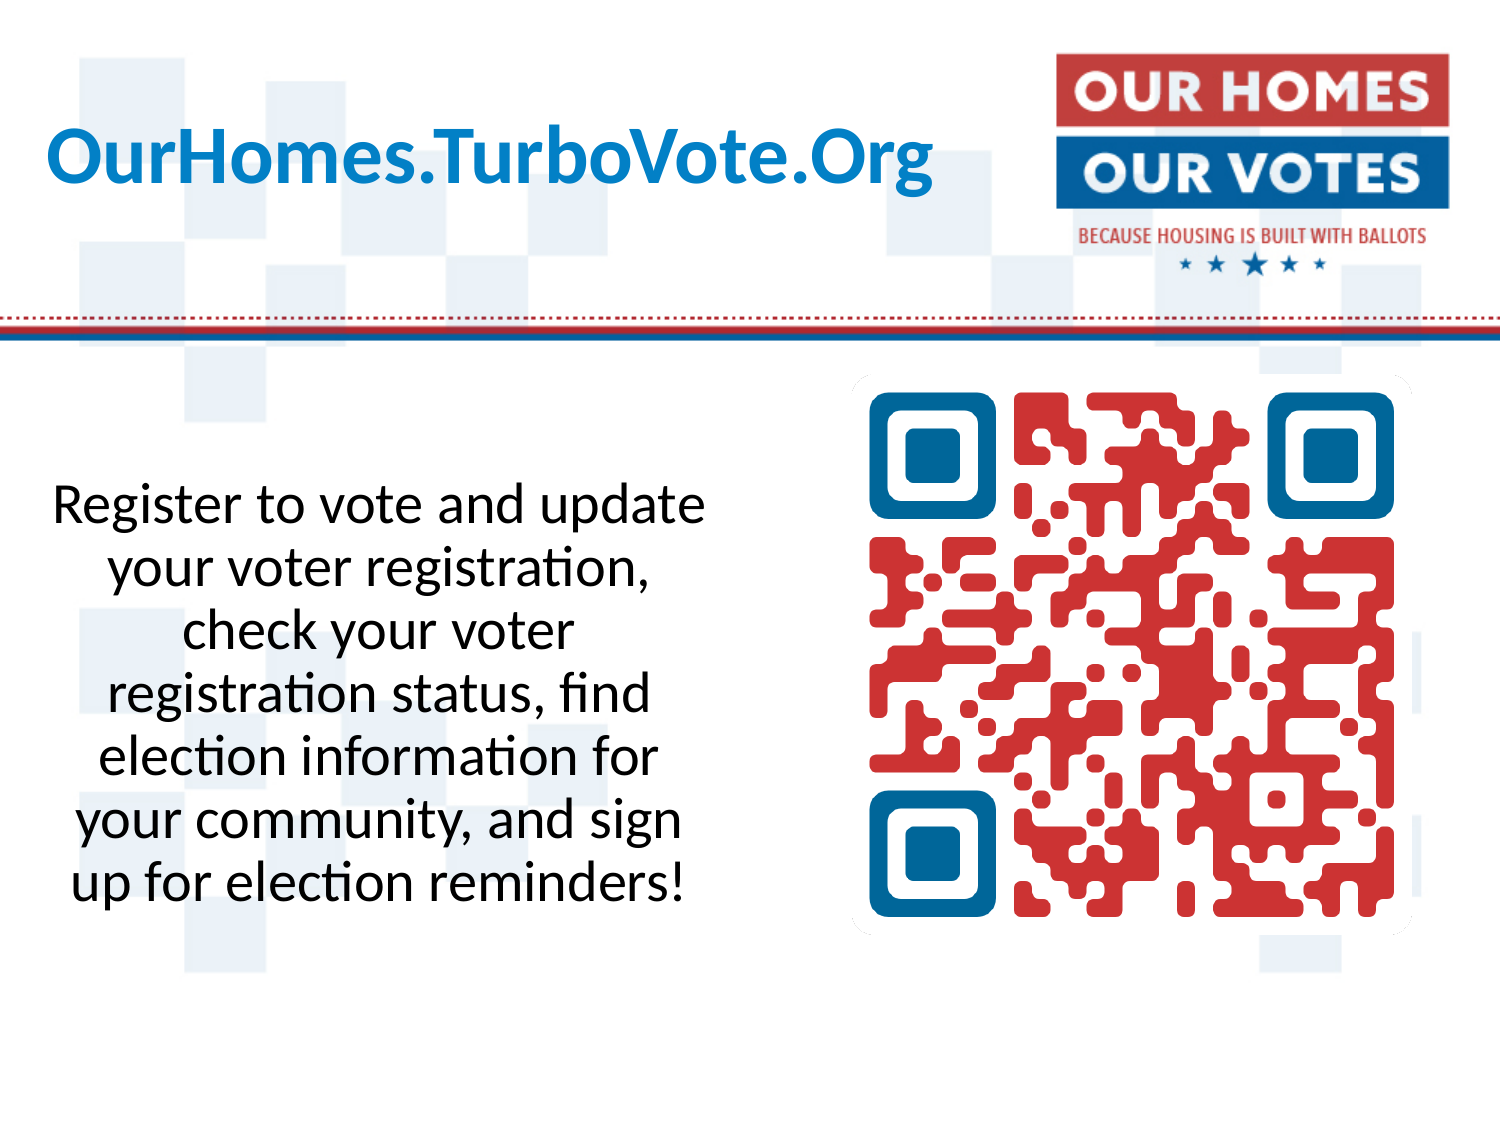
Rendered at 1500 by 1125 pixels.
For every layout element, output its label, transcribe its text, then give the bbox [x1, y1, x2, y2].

title OurHomes.TurboVote.Org [31, 31, 1009, 282]
picture [0, 0, 1500, 1125]
list Register to vote and update your voter registration, check your voter registration status, find election information for your community, and sign up for election reminders! [31, 375, 728, 1050]
